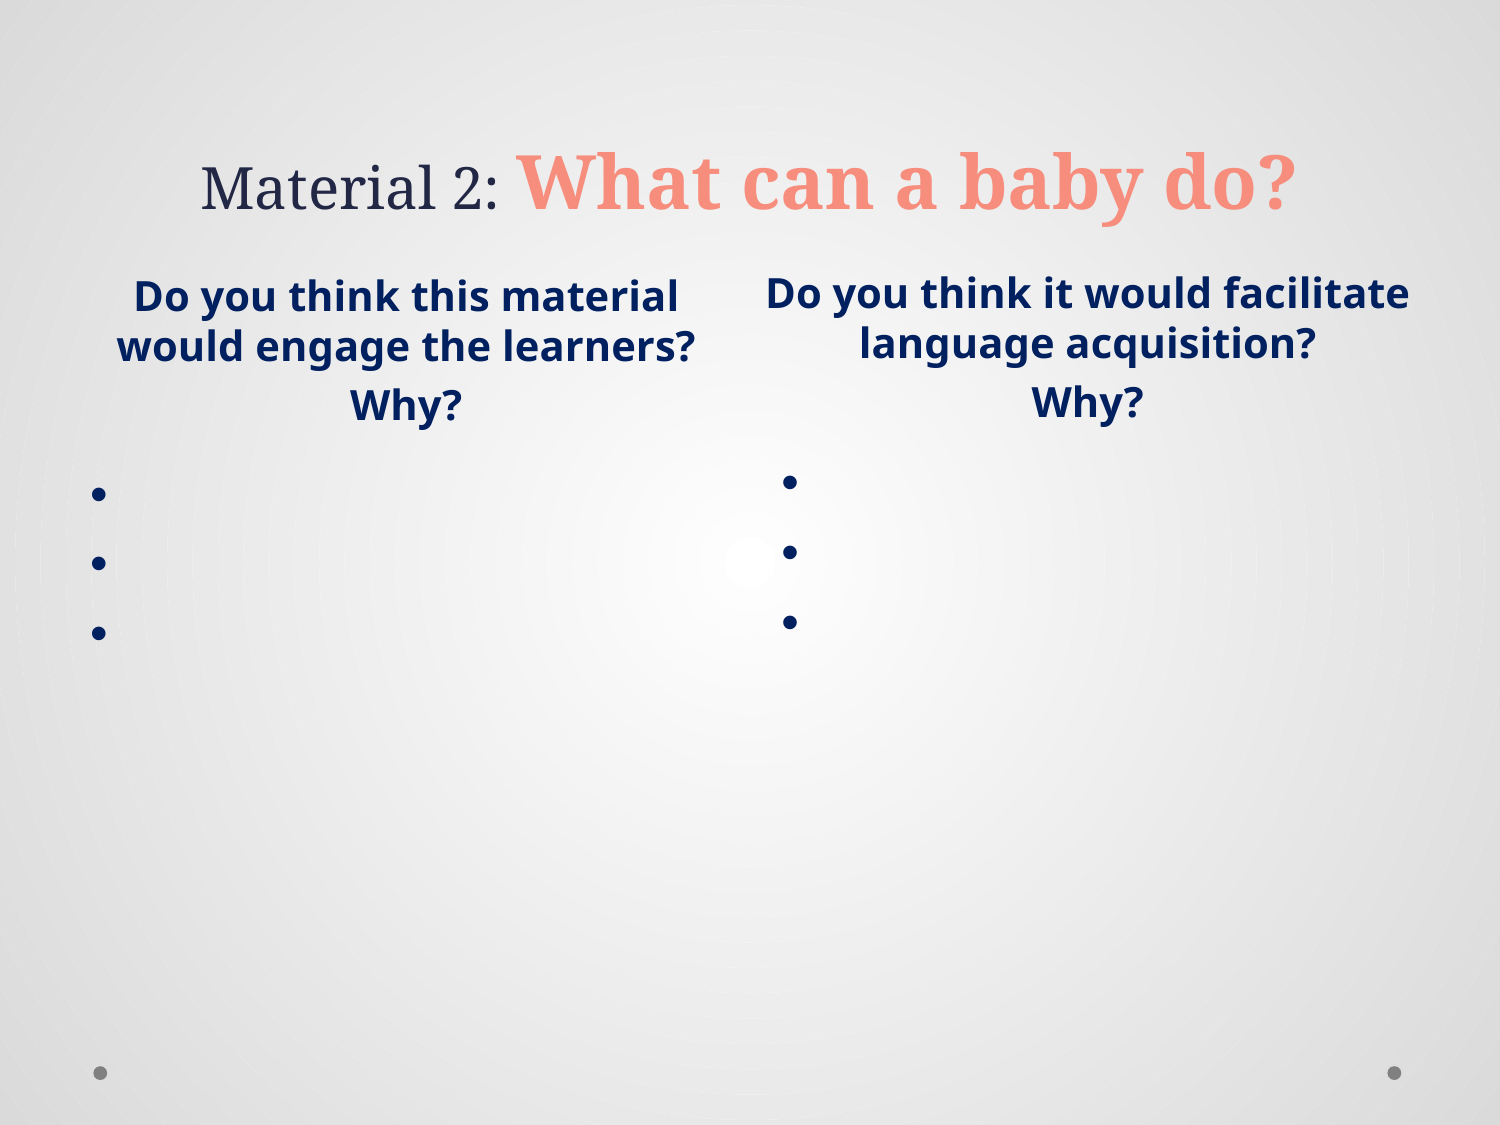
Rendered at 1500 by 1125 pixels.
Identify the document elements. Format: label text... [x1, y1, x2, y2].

title Material 2: What can a baby do? [75, 66, 1425, 263]
list [766, 444, 1430, 1005]
list Do you think this material would engage the learners? Why? [75, 262, 738, 409]
list [75, 456, 738, 1005]
list Do you think it would facilitate language acquisition? Why? [738, 267, 1438, 426]
